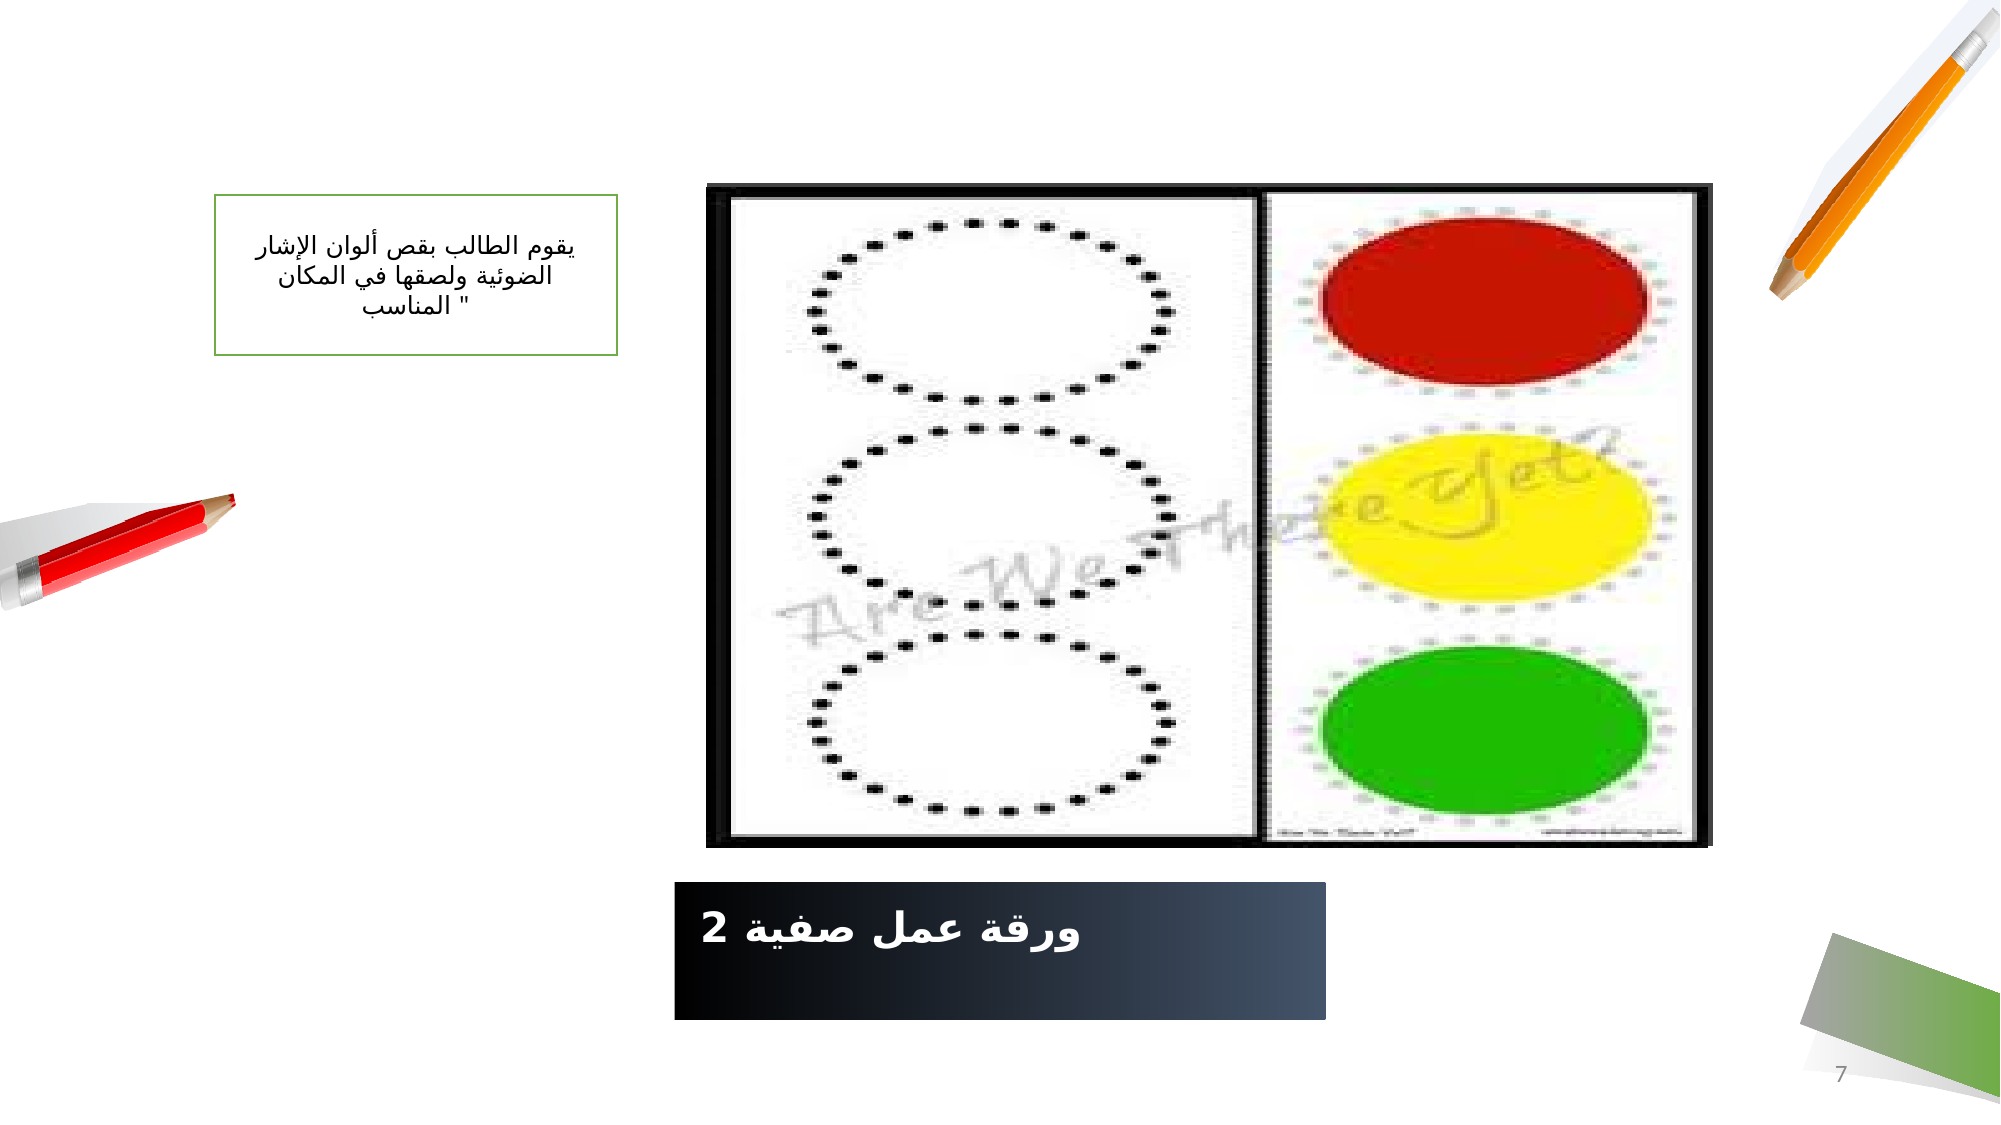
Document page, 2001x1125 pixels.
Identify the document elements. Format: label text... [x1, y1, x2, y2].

picture [705, 186, 1708, 848]
text_box يقوم الطالب بقص ألوان الإشار الضوئية ولصقها في المكان المناسب " [214, 194, 617, 355]
picture [0, 493, 248, 613]
picture [1755, 0, 2000, 322]
slide_number 7 [1412, 1042, 1863, 1103]
title ورقة عمل صفية 2 [674, 882, 1326, 1020]
